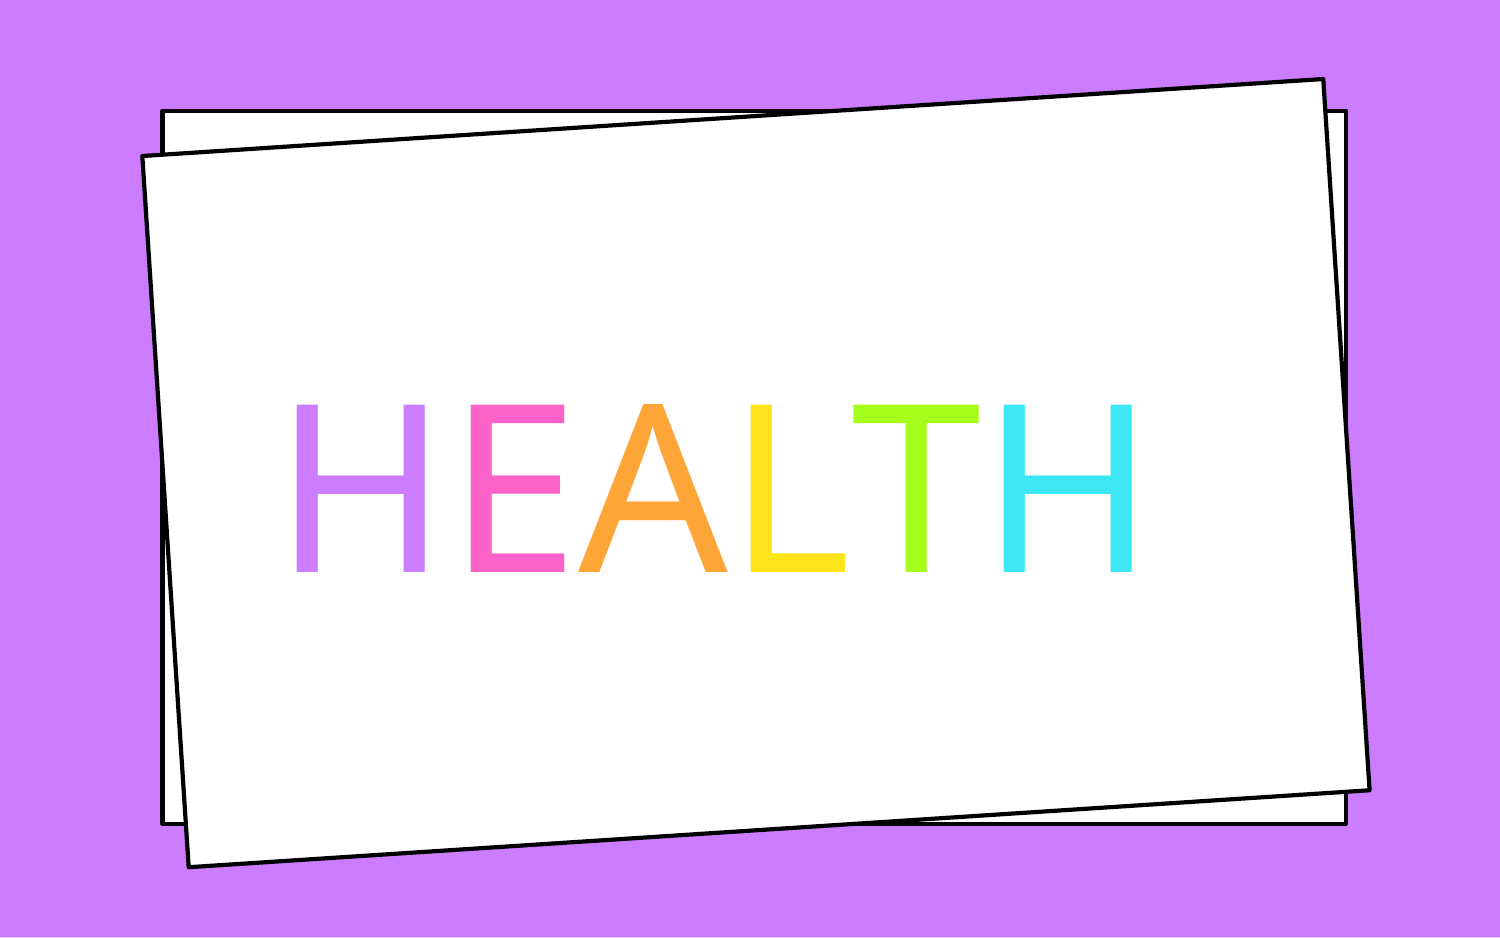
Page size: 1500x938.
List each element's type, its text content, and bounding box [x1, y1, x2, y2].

text_box HEALTH [66, 385, 1425, 624]
text_box [142, 79, 1344, 385]
text_box [172, 624, 1370, 868]
text_box [868, 792, 1346, 824]
text_box [1326, 110, 1346, 385]
text_box [162, 624, 185, 824]
text_box [162, 110, 832, 154]
text_box [0, 0, 1500, 938]
